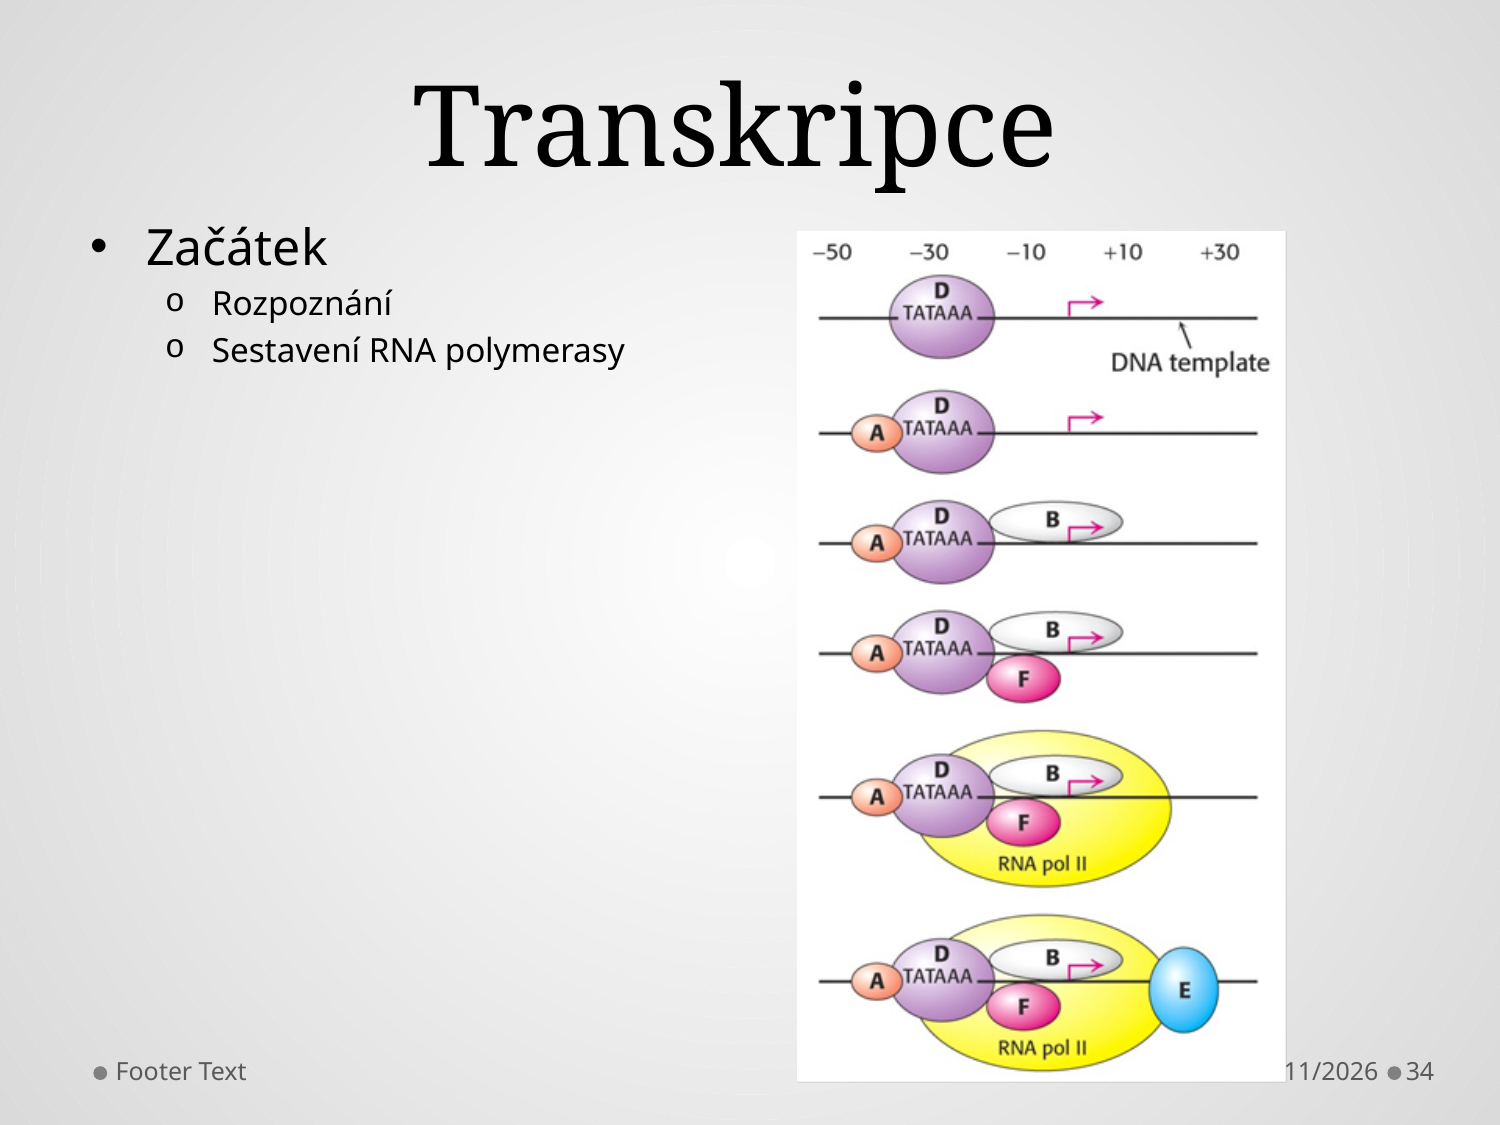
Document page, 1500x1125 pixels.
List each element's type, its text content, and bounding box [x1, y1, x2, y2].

footer Footer Text [108, 1042, 576, 1103]
slide_number 34 [1401, 1042, 1494, 1103]
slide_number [1043, 1042, 1386, 1103]
picture [796, 231, 1289, 1084]
list Začátek Rozpoznání Sestavení RNA polymerasy [75, 208, 1425, 1005]
title Transkripce [75, 0, 1425, 197]
